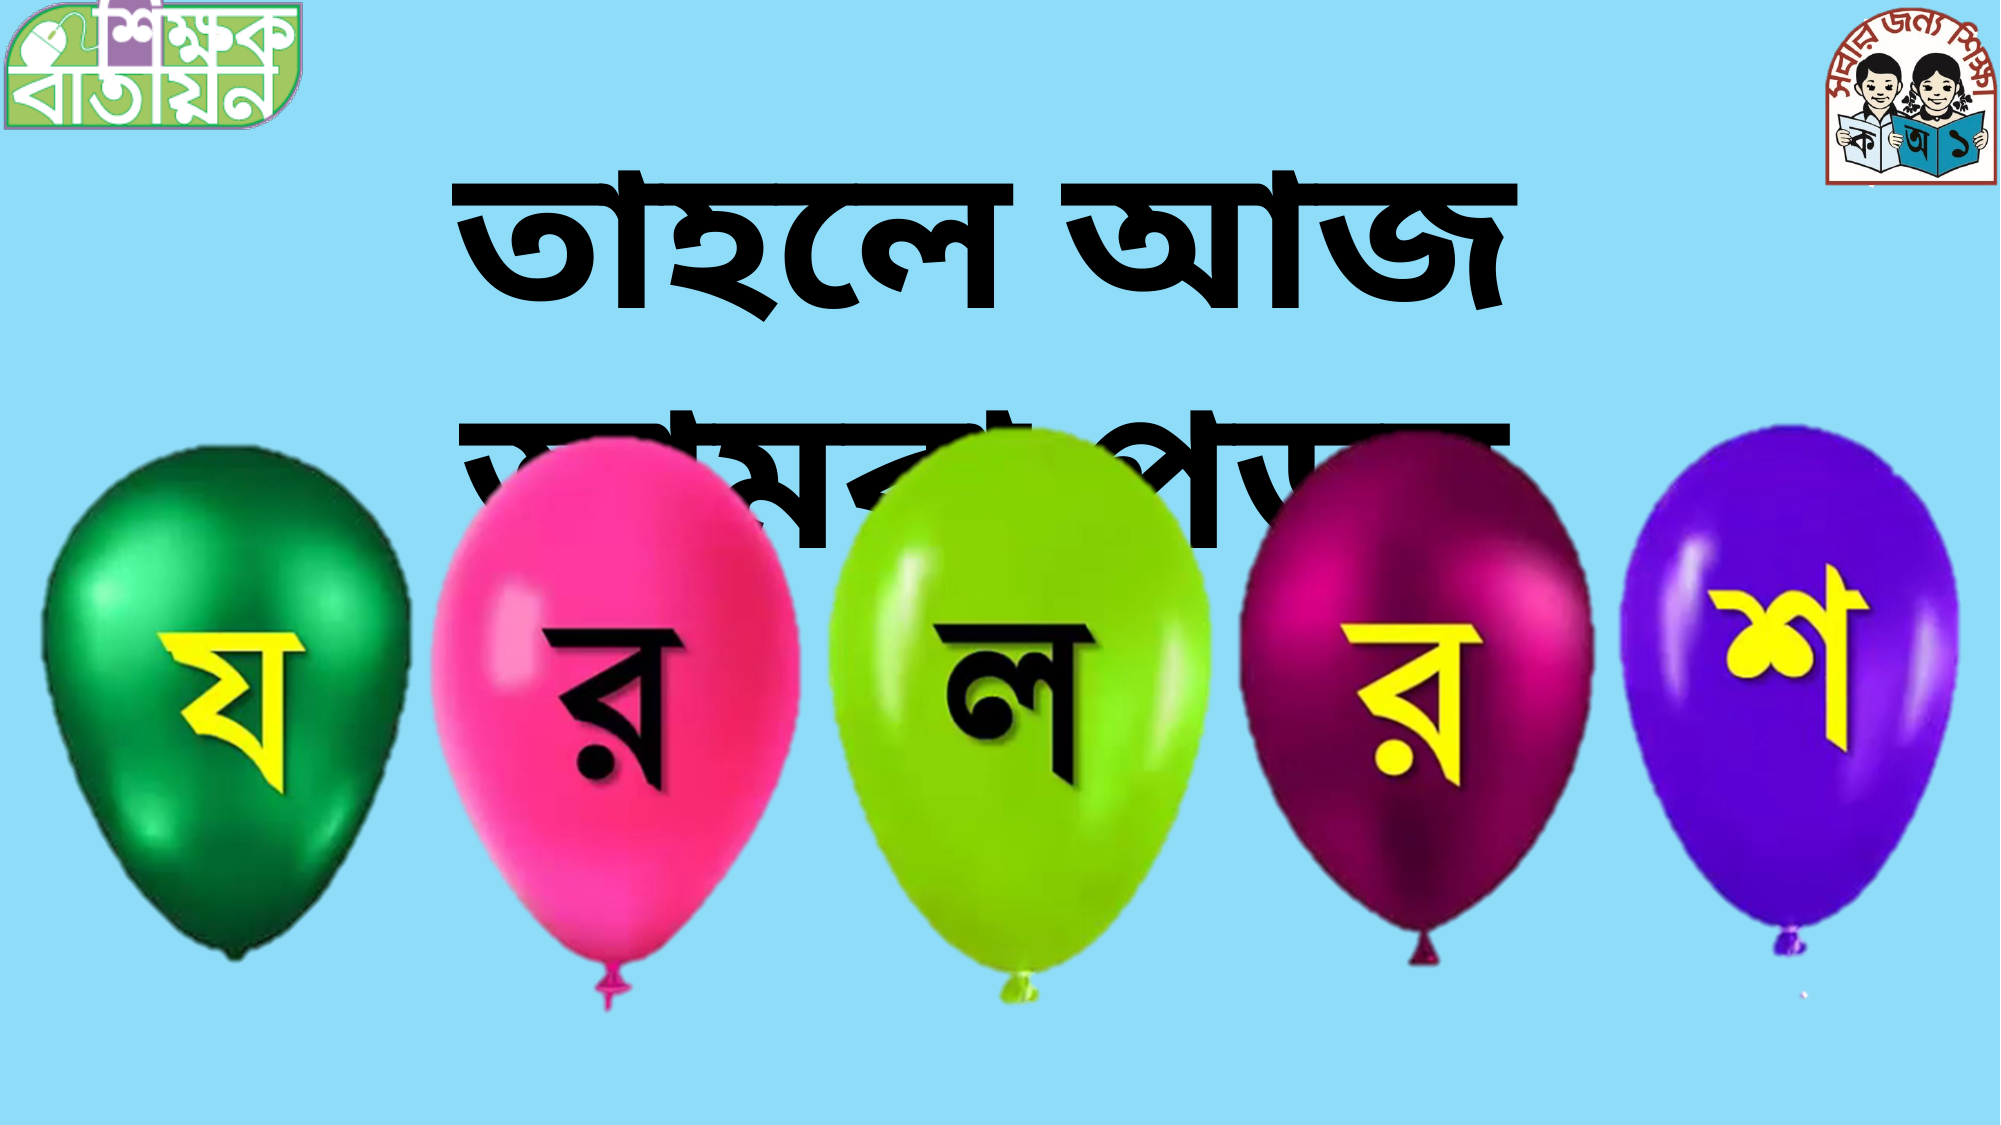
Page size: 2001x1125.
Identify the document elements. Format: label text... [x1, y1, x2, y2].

text_box তাহলে আজ আমরা পড়ব [205, 100, 1765, 400]
picture [0, 0, 307, 131]
picture [1799, 0, 2001, 202]
picture [29, 400, 1971, 1025]
